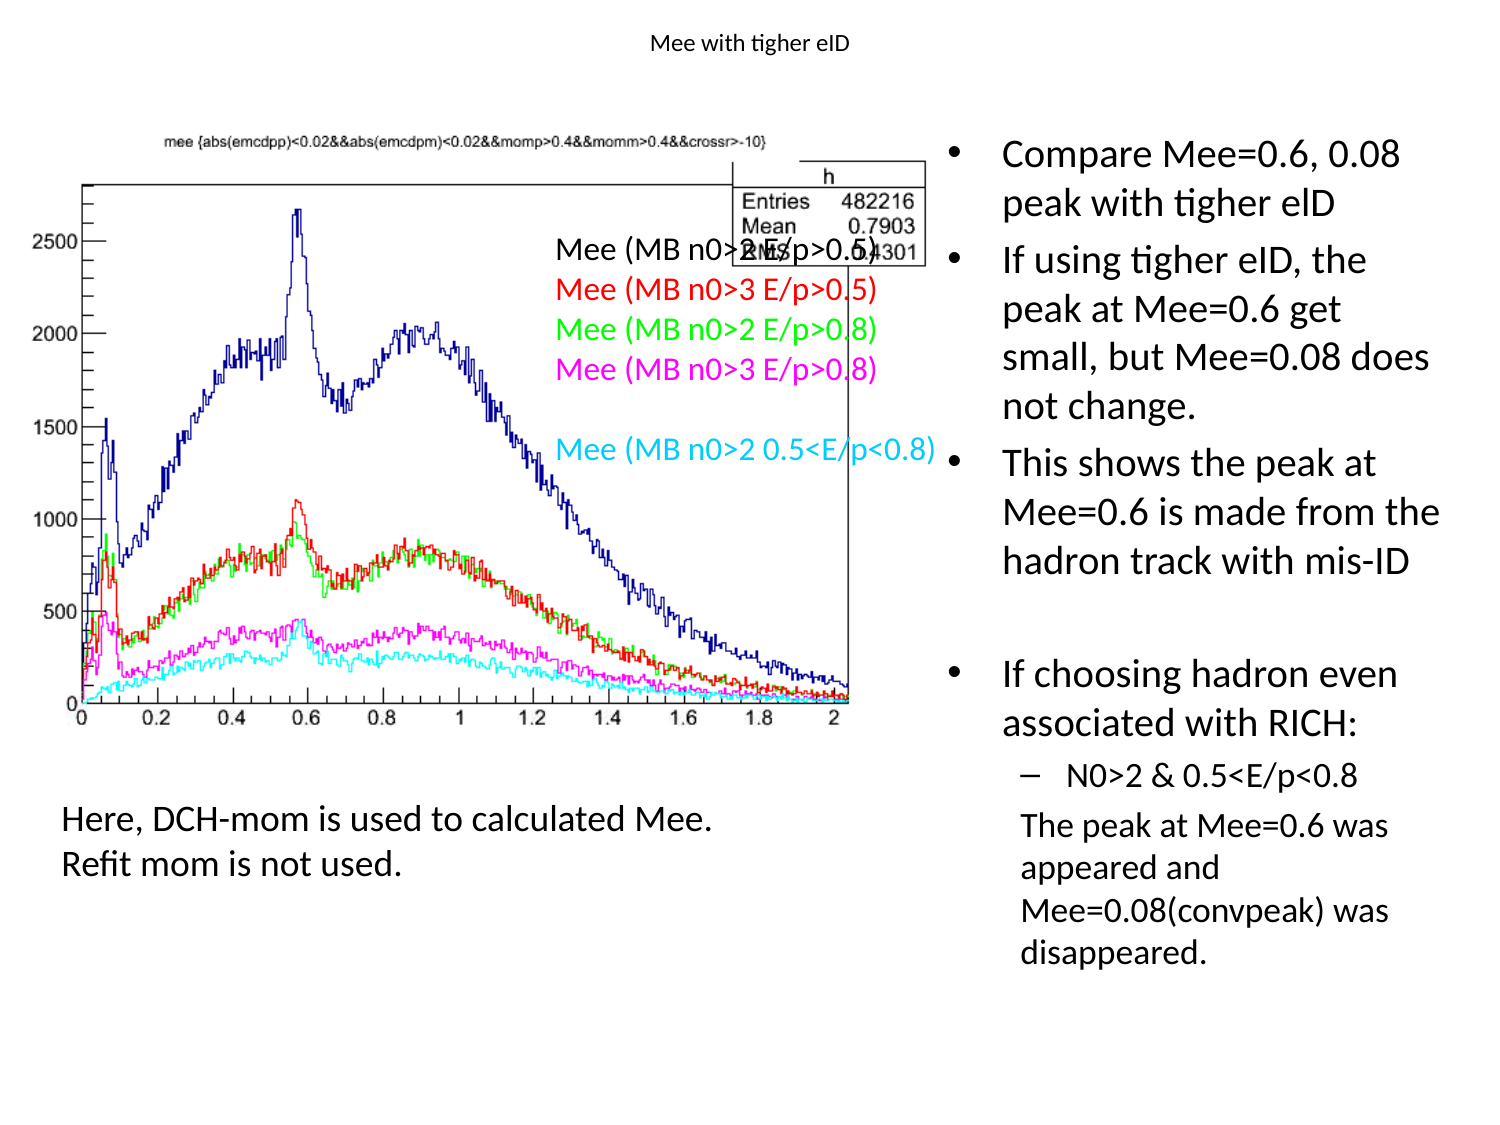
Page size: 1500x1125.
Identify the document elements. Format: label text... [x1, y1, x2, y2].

text_box Here, DCH-mom is used to calculated Mee. Refit mom is not used. [46, 786, 746, 892]
list Compare Mee=0.6, 0.08 peak with tigher elD If using tigher eID, the peak at Mee=0.6 get small, but Mee=0.08 does not change. This shows the peak at Mee=0.6 is made from the hadron track with mis-ID If choosing hadron even associated with RICH: N0>2 & 0.5<E/p<0.8 The peak at Mee=0.6 was appeared and Mee=0.08(convpeak) was disappeared. [932, 119, 1459, 1024]
title Mee with tigher eID [75, 19, 1425, 65]
picture [16, 125, 933, 740]
